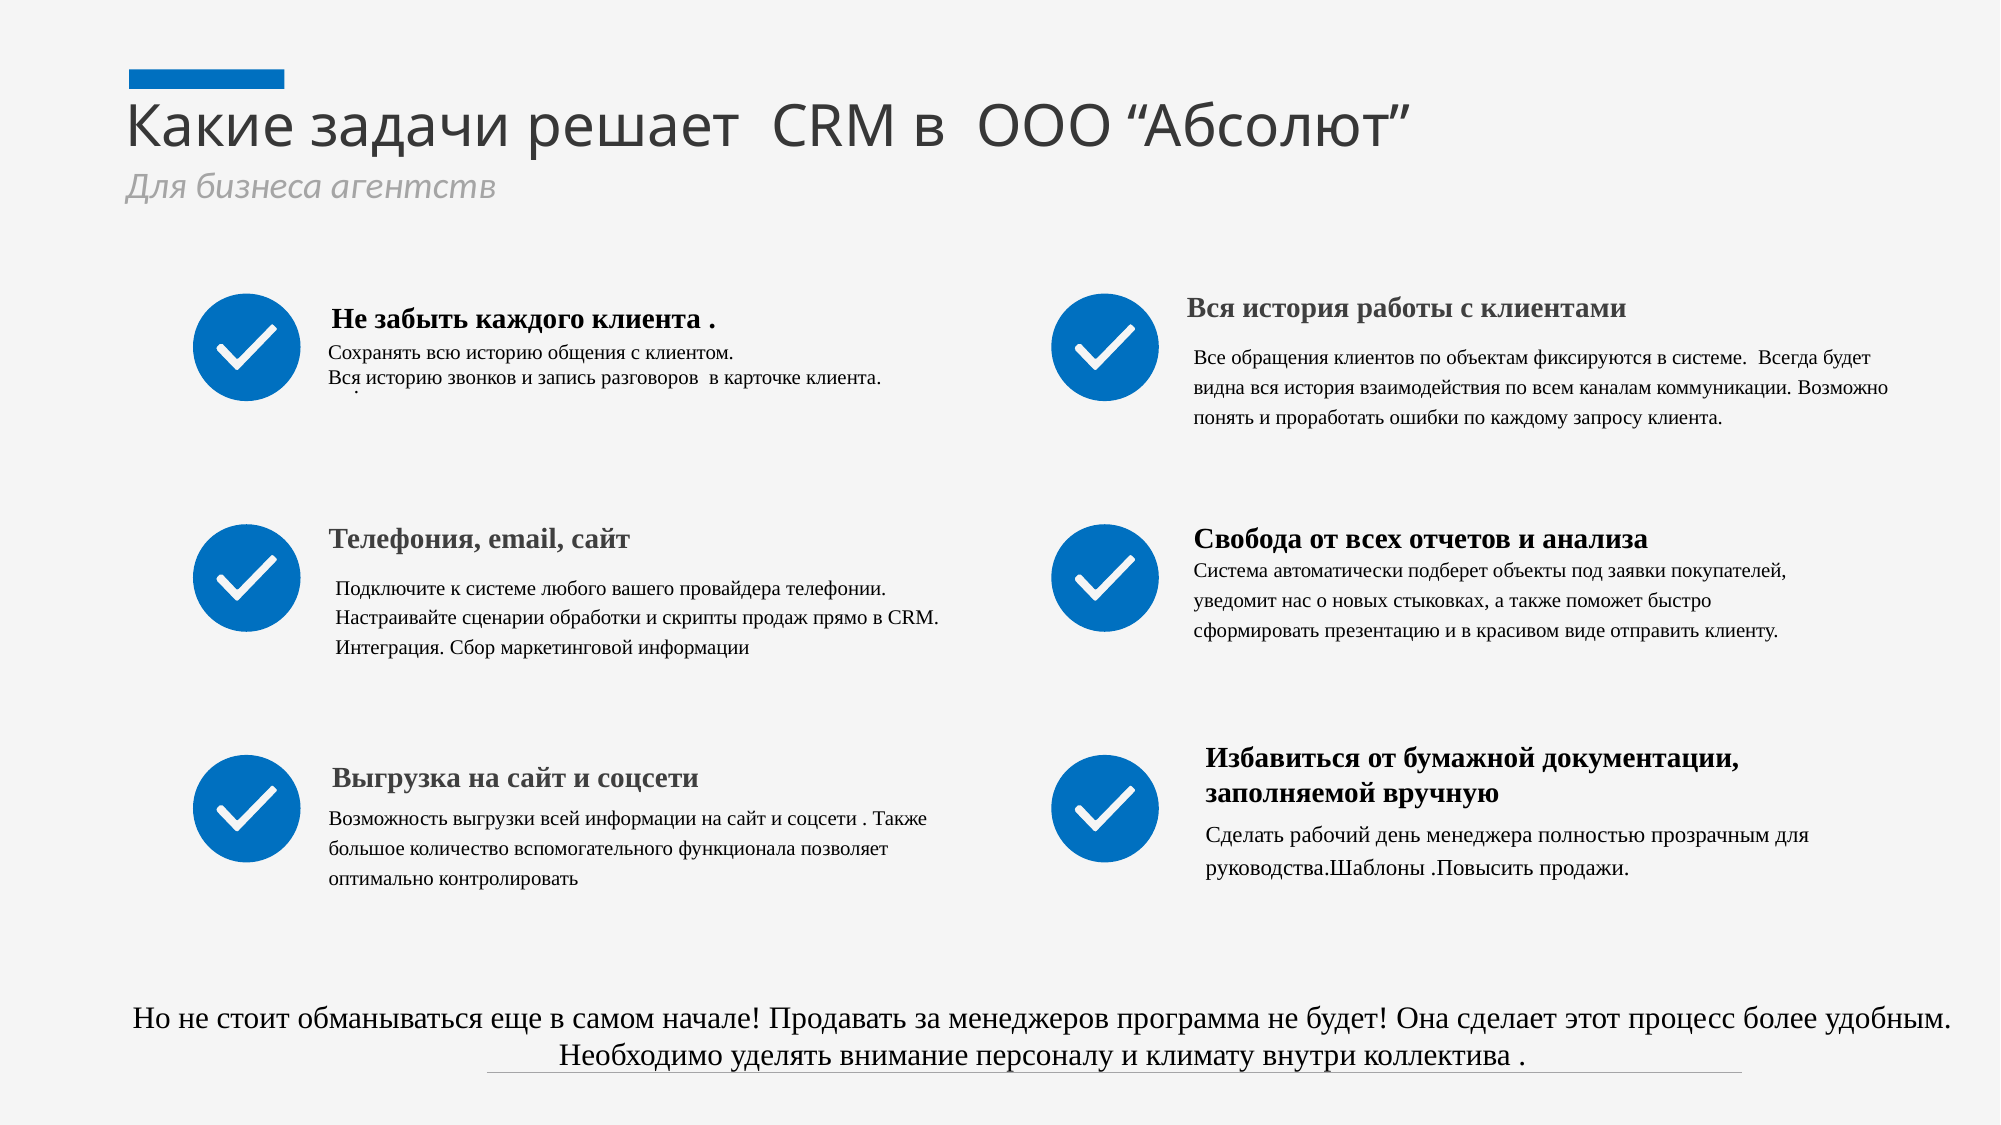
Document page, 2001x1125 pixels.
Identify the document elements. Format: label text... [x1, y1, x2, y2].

text_box Не забыть каждого клиента . [316, 292, 951, 358]
text_box Но не стоит обманываться еще в самом начале! Продавать за менеджеров программа не будет! Она сделает этот процесс более удобным. Необходимо уделять внимание персоналу и климату внутри коллектива . [86, 977, 2000, 1083]
text_box Выгрузка на сайт и соцсети [317, 716, 913, 792]
text_box Избавиться от бумажной документации, заполняемой вручную [1190, 731, 1874, 829]
text_box [1052, 525, 1159, 632]
text_box Возможность выгрузки всей информации на сайт и соцсети . Также большое количество вспомогательного функционала позволяет оптимально контролировать [313, 792, 973, 945]
text_box Подключите к системе любого вашего провайдера телефонии. Настраивайте сценарии обработки и скрипты продаж прямо в CRM. Интеграция. Сбор маркетинговой информации [320, 561, 980, 686]
text_box [1052, 294, 1159, 401]
subtitle Для бизнеса агентств [110, 159, 1611, 221]
text_box Свобода от всех отчетов и анализа [1178, 511, 1900, 586]
text_box [1052, 755, 1159, 862]
text_box Телефония, email, сайт [313, 511, 948, 578]
text_box [193, 755, 300, 862]
text_box Вся история работы с клиентами [1171, 281, 1893, 347]
text_box Все обращения клиентов по объектам фиксируются в системе. Всегда будет видна вся история взаимодействия по всем каналам коммуникации. Возможно понять и проработать ошибки по каждому запросу клиента. [1178, 331, 1910, 484]
text_box [193, 525, 300, 632]
text_box Система автоматически подберет объекты под заявки покупателей, уведомит нас о новых стыковках, а также поможет быстро сформировать презентацию и в красивом виде отправить клиенту. [1178, 544, 1838, 669]
title Какие задачи решает CRM в ООО “Абсолют” [110, 70, 1611, 159]
text_box [193, 294, 300, 401]
text_box Сделать рабочий день менеджера полностью прозрачным для руководства.Шаблоны .Повысить продажи. [1190, 806, 1850, 931]
text_box Сохранять всю историю общения с клиентом. Вся историю звонков и запись разговоров в карточке клиента. [313, 331, 925, 396]
